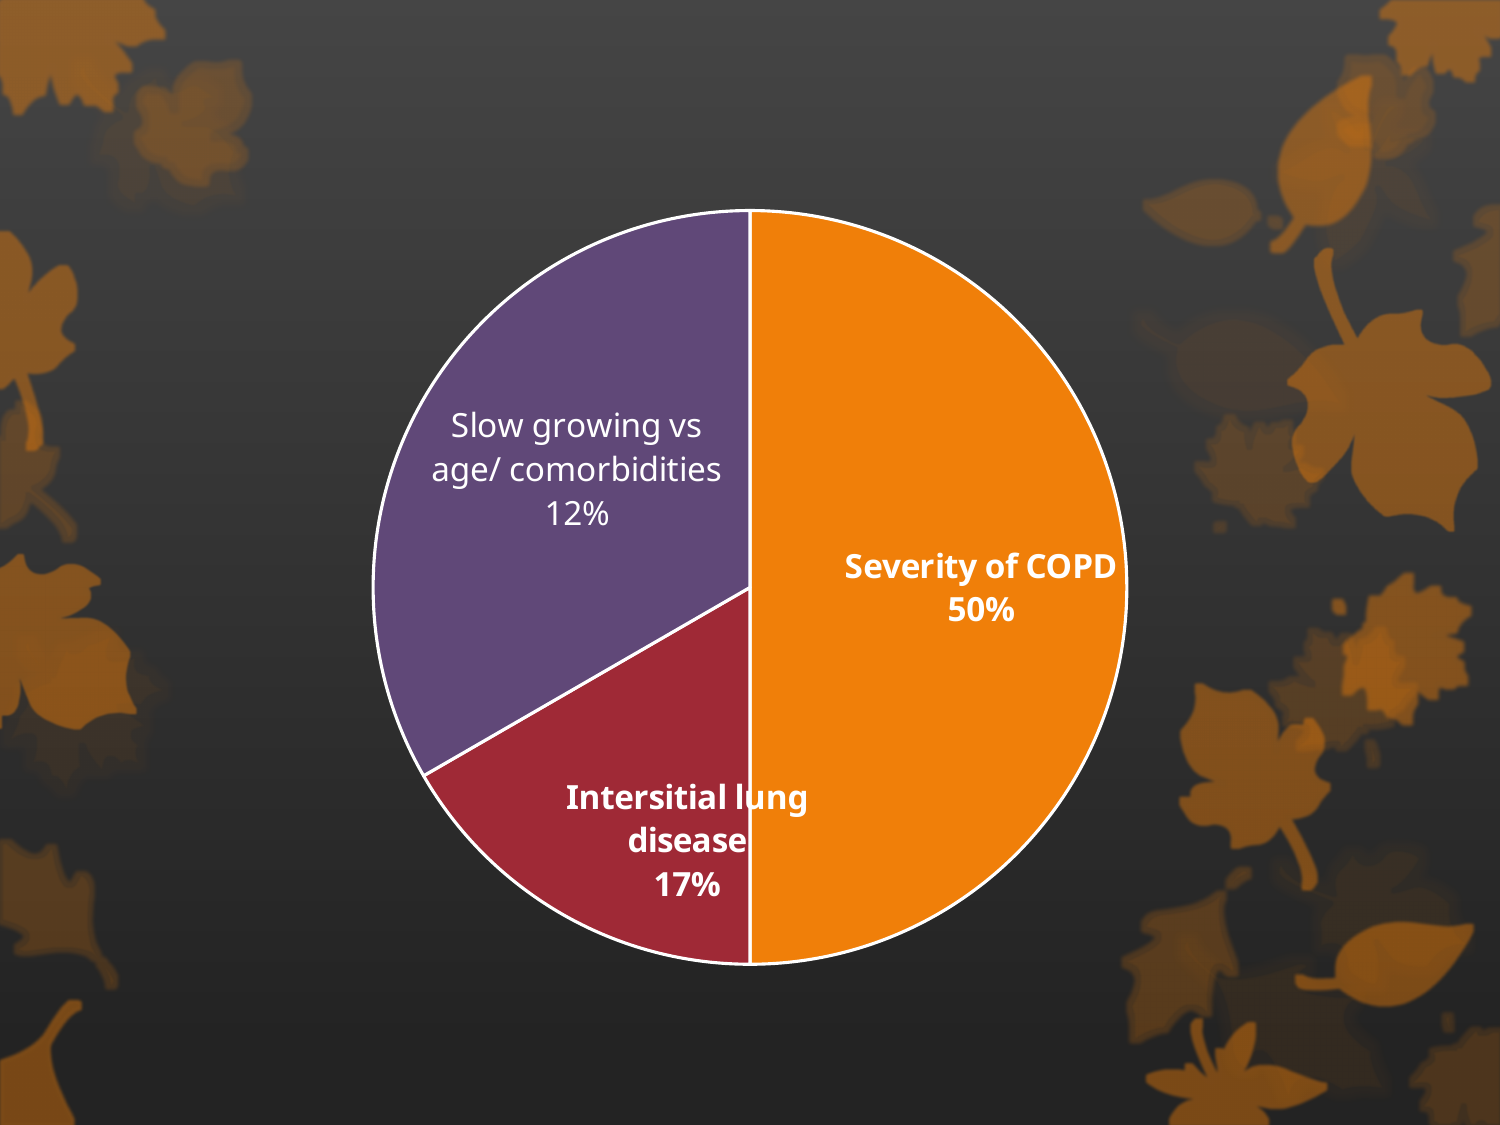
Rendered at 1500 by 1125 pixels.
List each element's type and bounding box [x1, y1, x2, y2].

chart [165, 111, 1335, 1063]
